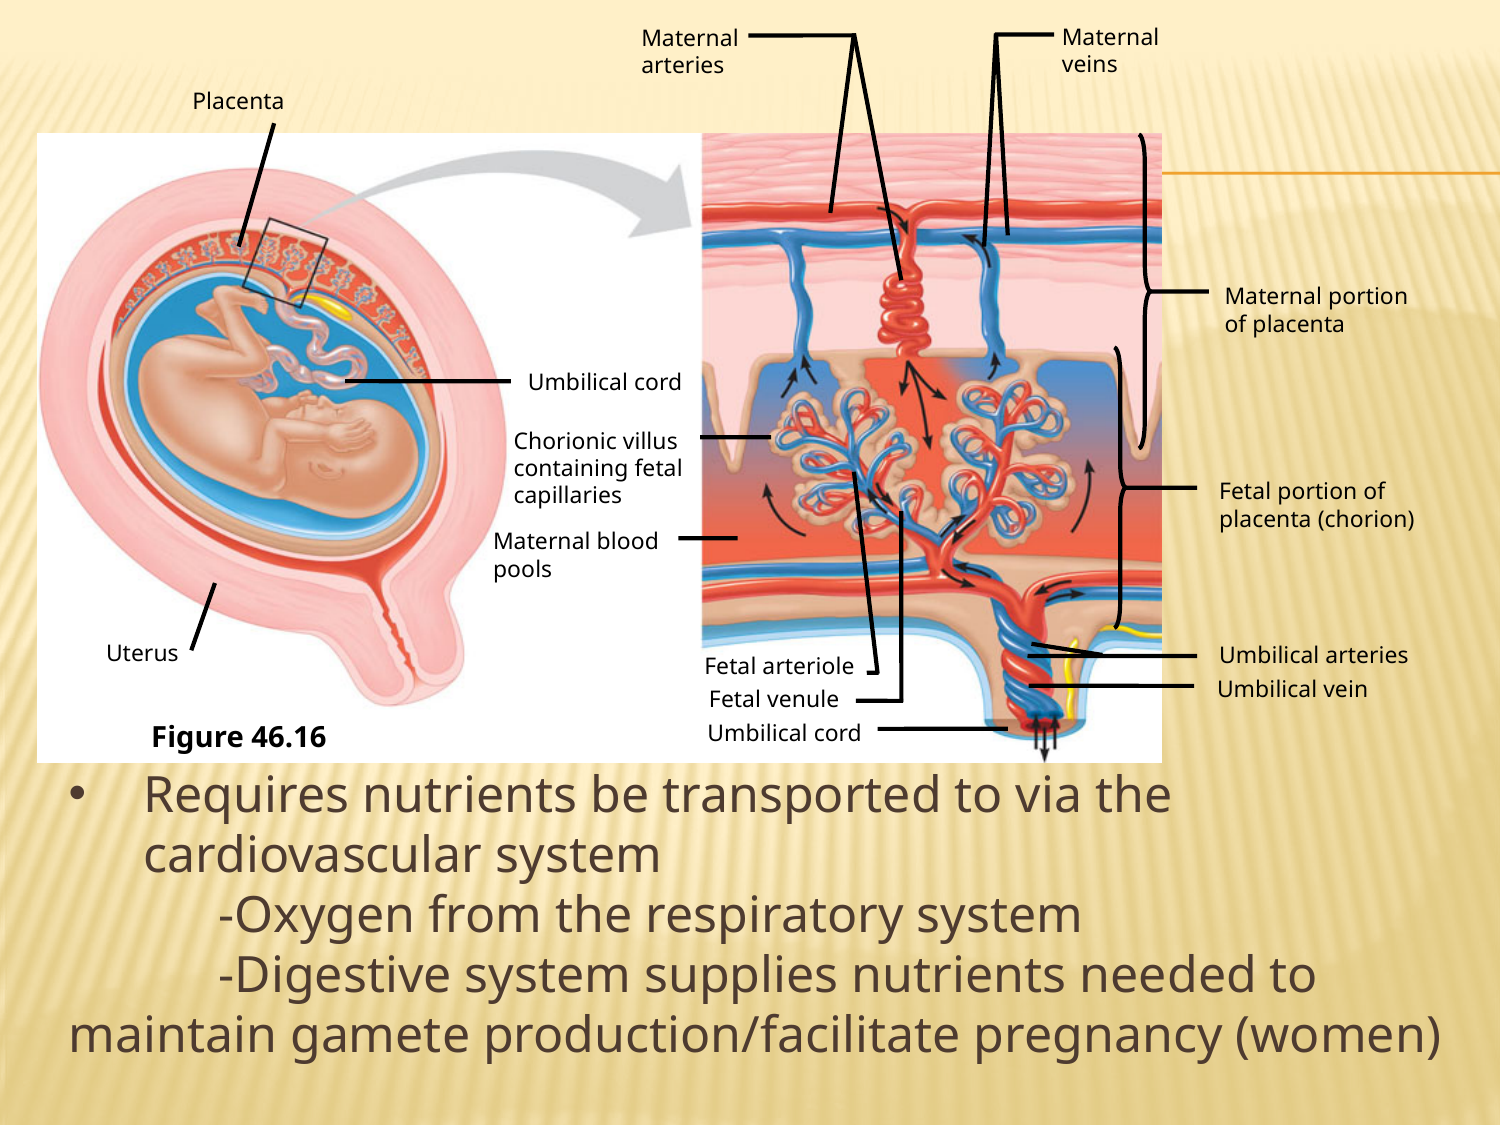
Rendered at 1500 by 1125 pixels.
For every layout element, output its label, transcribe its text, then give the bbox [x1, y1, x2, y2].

text_box Requires nutrients be transported to via the cardiovascular system -Oxygen from the respiratory system -Digestive system supplies nutrients needed to maintain gamete production/facilitate pregnancy (women) [54, 755, 1467, 1070]
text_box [37, 11, 1438, 763]
